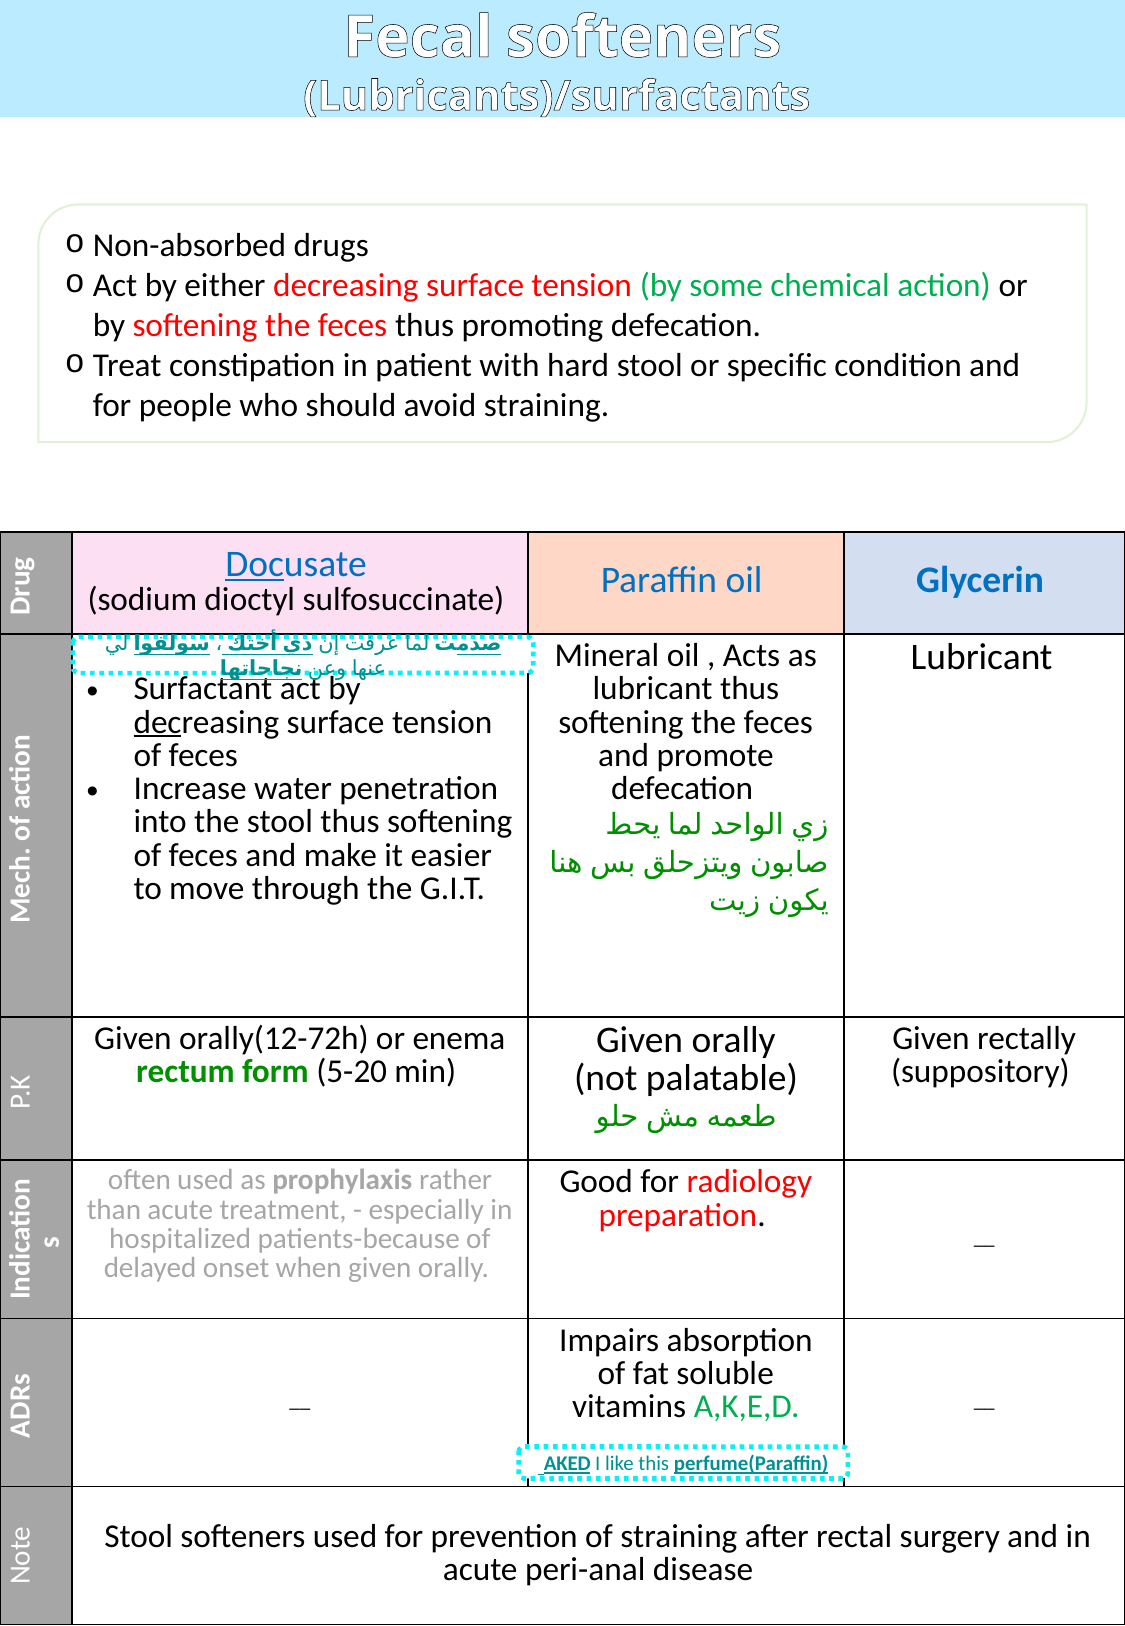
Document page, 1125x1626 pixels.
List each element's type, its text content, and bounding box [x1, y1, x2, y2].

table_cell __ [845, 1161, 1124, 1318]
table_cell __ [845, 1319, 1124, 1486]
table_cell Given orally (not palatable) طعمه مش حلو [529, 1018, 843, 1159]
table_cell Good for radiology preparation. [529, 1161, 843, 1318]
table_cell Stool softeners used for prevention of straining after rectal surgery and in acute peri-anal disease [73, 1487, 1124, 1624]
table_cell Impairs absorption of fat soluble vitamins A,K,E,D. [529, 1479, 843, 1486]
table_cell Mineral oil , Acts as lubricant thus softening the feces and promote defecation زي الواحد لما يحط صابون ويتزحلق بس هنا يكون زيت [529, 635, 843, 1016]
table_cell Impairs absorption of fat soluble vitamins A,K,E,D. [529, 1319, 843, 1446]
text_box Non-absorbed drugs Act by either decreasing surface tension (by some chemical action) or by softening the feces thus promoting defecation. Treat constipation in patient with hard stool or specific condition and for people who should avoid straining. [38, 204, 1087, 443]
table_cell P.K [1, 1018, 71, 1159]
text_box AKED I like this perfume(Paraffin) [517, 1445, 849, 1480]
table_cell ADRs [1, 1319, 71, 1486]
table_cell Lubricant [845, 635, 1124, 1016]
table_cell Indications [1, 1161, 71, 1318]
table_cell often used as prophylaxis rather than acute treatment, - especially in hospitalized patients-because of delayed onset when given orally. [73, 1161, 527, 1318]
table_header Drug [1, 533, 71, 633]
table_header Glycerin [845, 533, 1124, 633]
text_box صدمت لما عرفت إن دي أختك ، سولفوا لي عنها وعن نجاحاتها [71, 635, 535, 675]
text_box Fecal softeners (Lubricants)/surfactants [0, 0, 1125, 118]
table_cell Mech. of action [1, 635, 71, 1016]
table_cell Surfactant act by decreasing surface tension of feces Increase water penetration into the stool thus softening of feces and make it easier to move through the G.I.T. [73, 671, 527, 1016]
table_cell Note [1, 1487, 71, 1624]
table_header Docusate (sodium dioctyl sulfosuccinate) [73, 533, 527, 633]
table_cell Given orally(12-72h) or enema rectum form (5-20 min) [73, 1018, 527, 1159]
table_cell __ [73, 1319, 527, 1486]
table_cell Given rectally (suppository) [845, 1018, 1124, 1159]
table_header Paraffin oil [529, 533, 843, 633]
